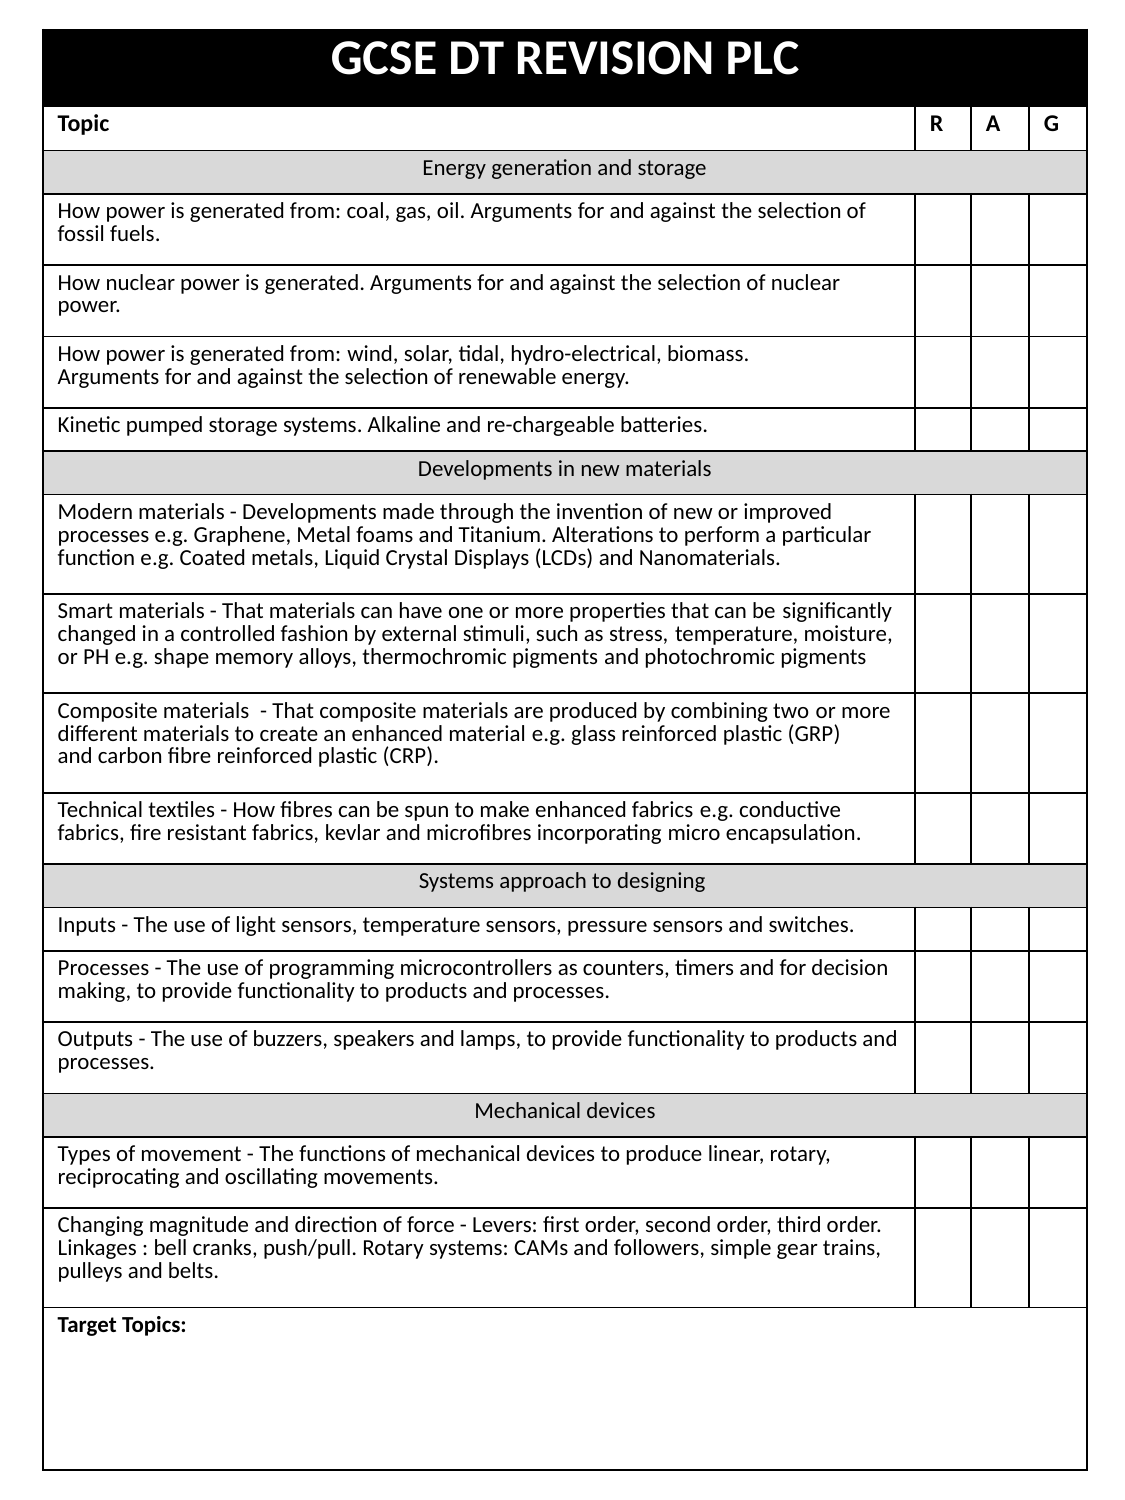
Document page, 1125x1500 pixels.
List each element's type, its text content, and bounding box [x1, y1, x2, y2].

table_cell [916, 694, 970, 792]
table_cell [916, 195, 970, 264]
table_cell [916, 794, 970, 863]
table_cell [972, 337, 1028, 407]
table_cell Outputs - The use of buzzers, speakers and lamps, to provide functionality to products and processes. [44, 1023, 914, 1093]
table_cell Modern materials - Developments made through the invention of new or improved processes e.g. Graphene, Metal foams and Titanium. Alterations to perform a particular function e.g. Coated metals, Liquid Crystal Displays (LCDs) and Nanomaterials. [44, 495, 914, 593]
table_cell How nuclear power is generated. Arguments for and against the selection of nuclear power. [44, 266, 914, 336]
table_cell [972, 1023, 1028, 1093]
table_cell [916, 409, 970, 450]
table_cell [972, 595, 1028, 692]
table_cell [1030, 794, 1086, 863]
table_cell Composite materials - That composite materials are produced by combining two or more different materials to create an enhanced material e.g. glass reinforced plastic (GRP) and carbon fibre reinforced plastic (CRP). [44, 694, 914, 792]
table_cell How power is generated from: coal, gas, oil. Arguments for and against the selection of fossil fuels. [44, 195, 914, 264]
table_cell [1030, 337, 1086, 407]
table_cell Technical textiles - How fibres can be spun to make enhanced fabrics e.g. conductive fabrics, fire resistant fabrics, kevlar and microfibres incorporating micro encapsulation. [44, 794, 914, 863]
table_cell [972, 1209, 1028, 1307]
table_cell Mechanical devices [44, 1094, 1086, 1136]
table_cell How power is generated from: wind, solar, tidal, hydro-electrical, biomass. Arguments for and against the selection of renewable energy. [44, 337, 914, 407]
table_cell [972, 794, 1028, 863]
table_cell [1030, 595, 1086, 692]
table_cell [1030, 1209, 1086, 1307]
table_cell Topic [44, 107, 914, 150]
table_header GCSE DT REVISION PLC [44, 30, 1086, 105]
table_cell Processes - The use of programming microcontrollers as counters, timers and for decision making, to provide functionality to products and processes. [44, 952, 914, 1021]
table_cell [1030, 952, 1086, 1021]
table_cell Systems approach to designing [44, 865, 1086, 907]
table_cell [916, 1209, 970, 1307]
table_cell [1030, 1138, 1086, 1207]
table_cell Developments in new materials [44, 452, 1086, 494]
table_cell [1030, 195, 1086, 264]
table_cell [972, 908, 1028, 950]
table_cell Target Topics: [44, 1308, 1086, 1469]
table_cell [916, 1023, 970, 1093]
table_cell Smart materials - That materials can have one or more properties that can be significantly changed in a controlled fashion by external stimuli, such as stress, temperature, moisture, or PH e.g. shape memory alloys, thermochromic pigments and photochromic pigments [44, 595, 914, 692]
table_cell [1030, 266, 1086, 336]
table_cell Energy generation and storage [44, 151, 1086, 193]
table_cell [1030, 694, 1086, 792]
table_cell Types of movement - The functions of mechanical devices to produce linear, rotary, reciprocating and oscillating movements. [44, 1138, 914, 1207]
table_cell [916, 1138, 970, 1207]
table_cell [916, 952, 970, 1021]
table_cell [1030, 908, 1086, 950]
table_cell A [972, 107, 1028, 150]
table_cell Changing magnitude and direction of force - Levers: first order, second order, third order. Linkages : bell cranks, push/pull. Rotary systems: CAMs and followers, simple gear trains, pulleys and belts. [44, 1209, 914, 1307]
table_cell [972, 1138, 1028, 1207]
table_cell Inputs - The use of light sensors, temperature sensors, pressure sensors and switches. [44, 908, 914, 950]
table_cell [916, 495, 970, 593]
table_cell [972, 952, 1028, 1021]
table_cell [916, 337, 970, 407]
table_cell Kinetic pumped storage systems. Alkaline and re-chargeable batteries. [44, 409, 914, 450]
table_cell [972, 694, 1028, 792]
table_cell G [1030, 107, 1086, 150]
table_cell [1030, 1023, 1086, 1093]
table_cell [1030, 409, 1086, 450]
table_cell [972, 195, 1028, 264]
table_cell [916, 908, 970, 950]
table_cell R [916, 107, 970, 150]
table_cell [972, 266, 1028, 336]
table_cell [972, 409, 1028, 450]
table_cell [916, 266, 970, 336]
table_cell [916, 595, 970, 692]
table_cell [1030, 495, 1086, 593]
table_cell [972, 495, 1028, 593]
